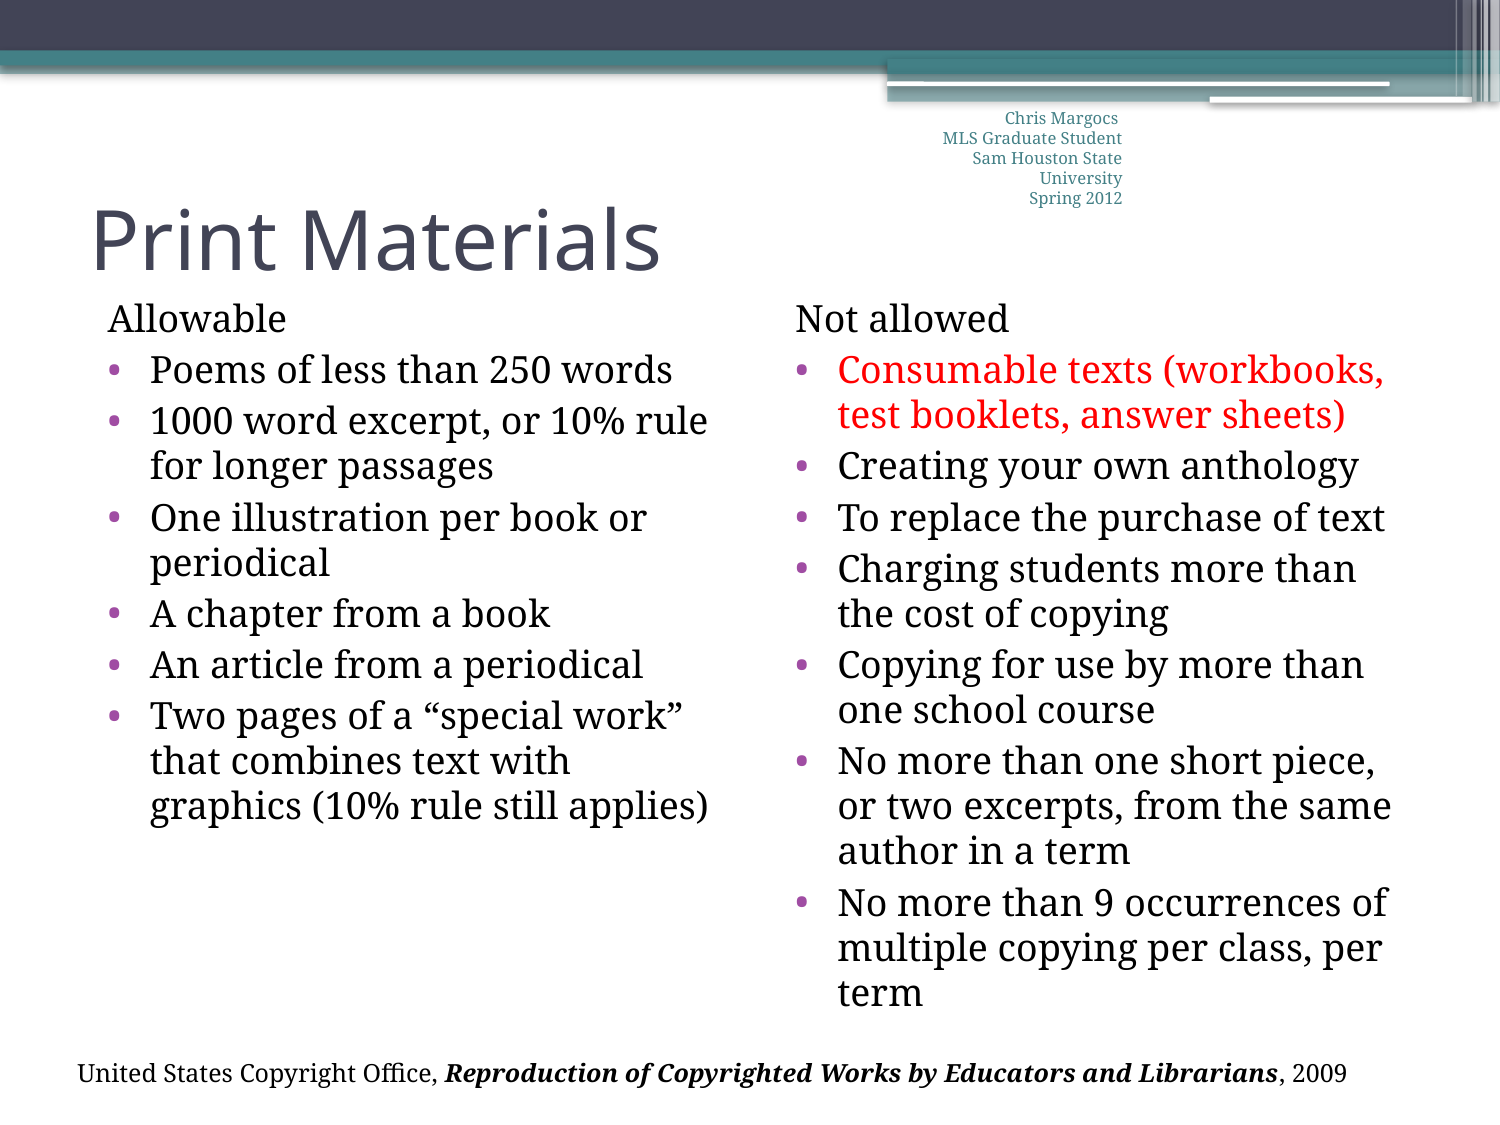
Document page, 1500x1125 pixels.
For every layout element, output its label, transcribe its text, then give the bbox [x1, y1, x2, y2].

text_box United States Copyright Office, Reproduction of Copyrighted Works by Educators and Librarians, 2009 [62, 1050, 1450, 1095]
list Not allowed Consumable texts (workbooks, test booklets, answer sheets) Creating your own anthology To replace the purchase of text Charging students more than the cost of copying Copying for use by more than one school course No more than one short piece, or two excerpts, from the same author in a term No more than 9 occurrences of multiple copying per class, per term [762, 287, 1425, 1025]
list Allowable Poems of less than 250 words 1000 word excerpt, or 10% rule for longer passages One illustration per book or periodical A chapter from a book An article from a periodical Two pages of a “special work” that combines text with graphics (10% rule still applies) [75, 287, 738, 1050]
title Print Materials [75, 149, 1425, 325]
footer Chris Margocs MLS Graduate Student Sam Houston State University Spring 2012 [862, 100, 1138, 200]
